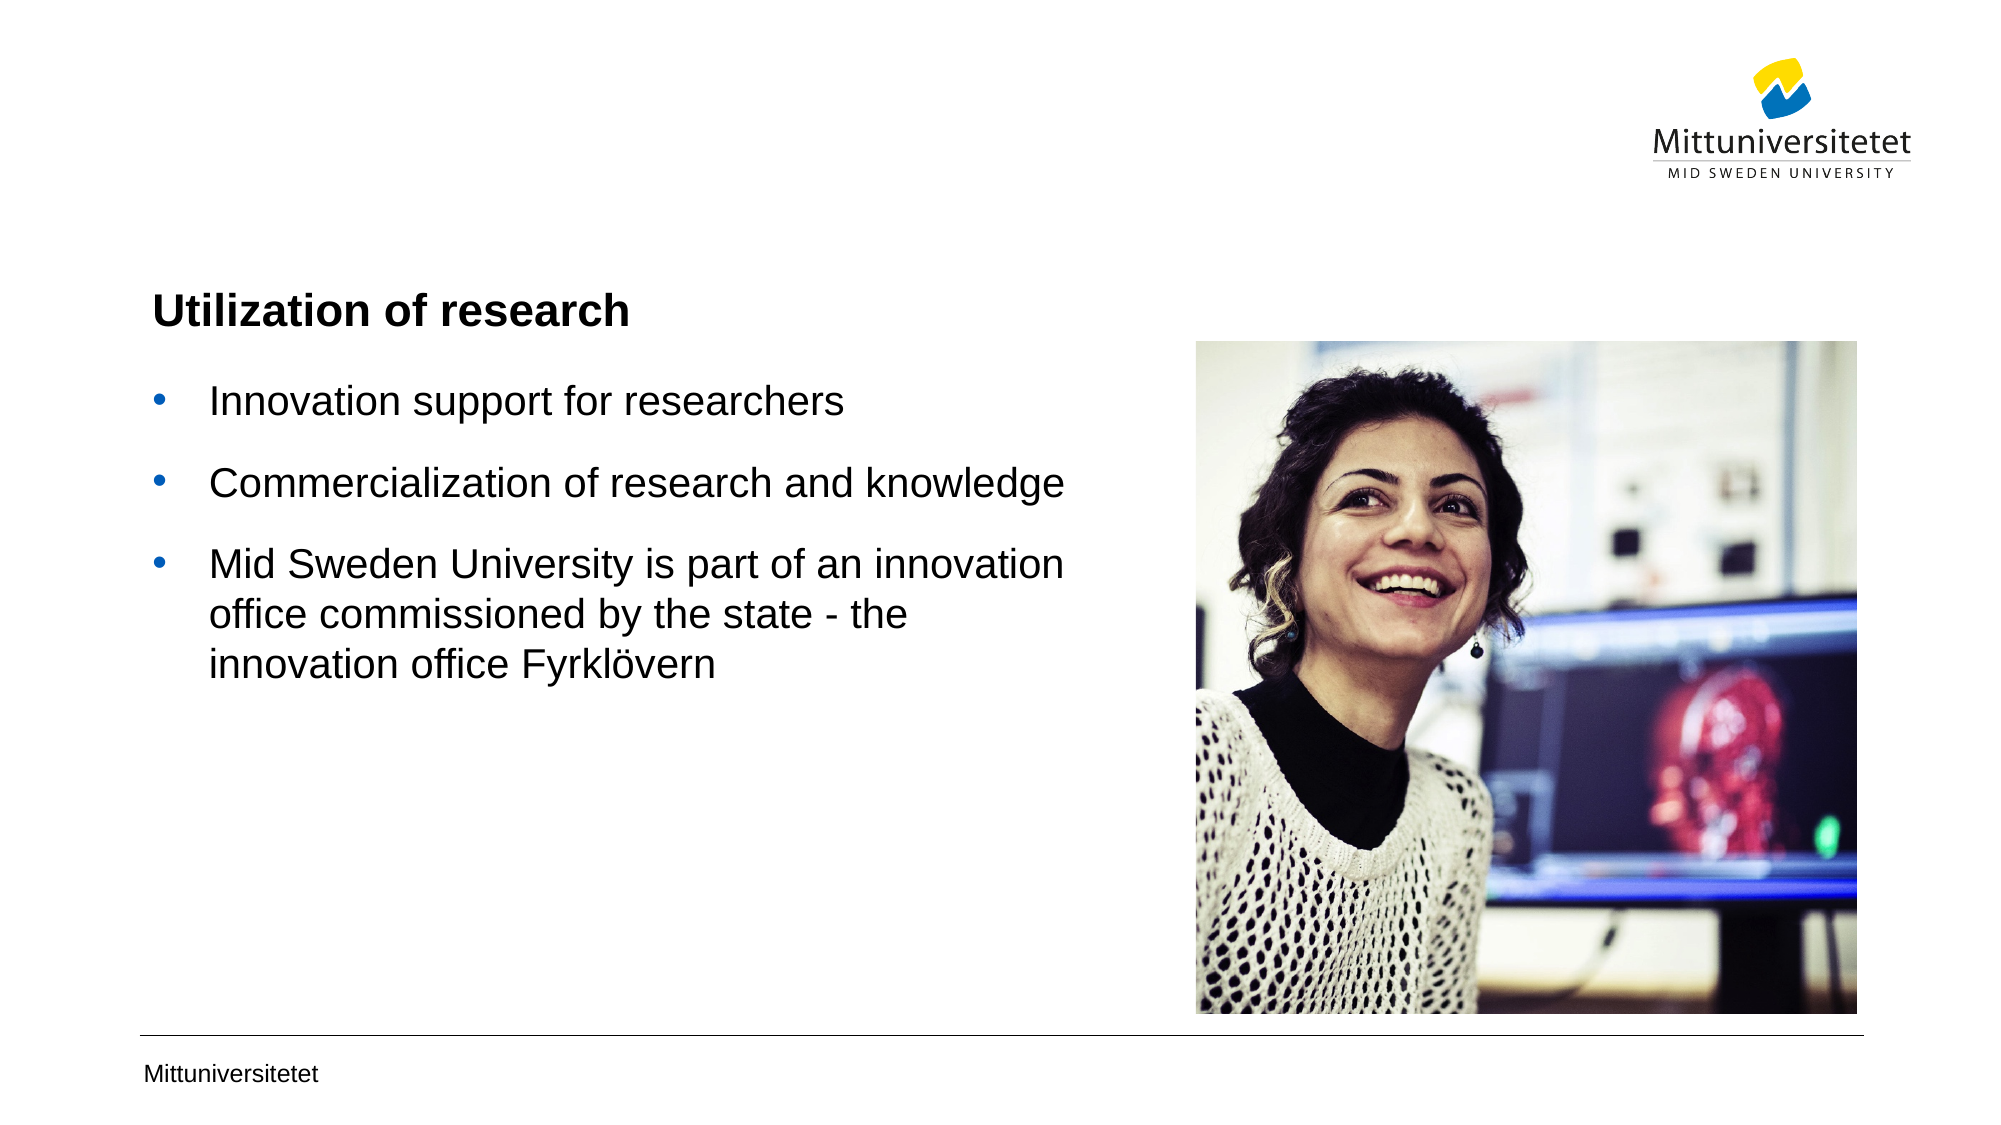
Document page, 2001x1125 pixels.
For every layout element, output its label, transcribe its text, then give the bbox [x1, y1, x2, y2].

list Innovation support for researchers Commercialization of research and knowledge Mid Sweden University is part of an innovation office commissioned by the state - the innovation office Fyrklövern [137, 366, 1119, 1014]
picture [1195, 341, 1863, 1014]
title Utilization of research [137, 252, 1863, 360]
picture [1653, 58, 1911, 178]
